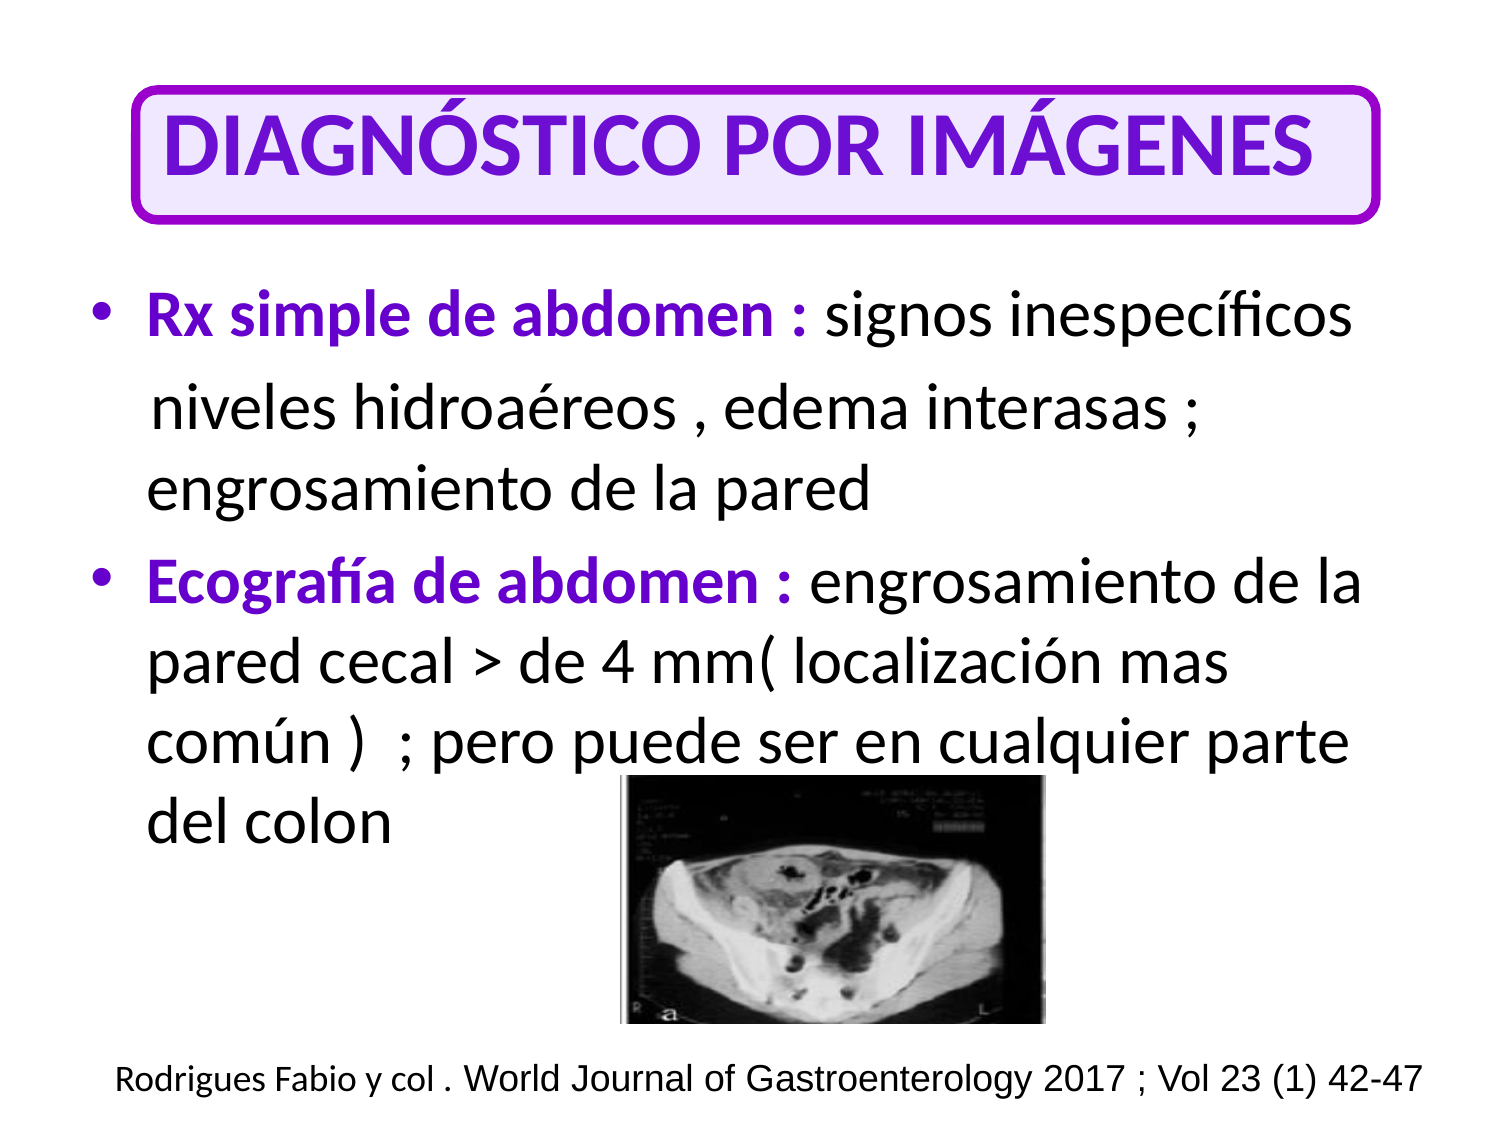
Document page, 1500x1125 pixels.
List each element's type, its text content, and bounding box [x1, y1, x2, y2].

title DIAGNÓSTICO POR IMÁGENES [75, 45, 1425, 233]
picture [619, 774, 1046, 1024]
list Rx simple de abdomen : signos inespecíficos niveles hidroaéreos , edema interasas ; engrosamiento de la pared Ecografía de abdomen : engrosamiento de la pared cecal > de 4 mm( localización mas común ) ; pero puede ser en cualquier parte del colon [75, 262, 1425, 1125]
text_box [133, 87, 1379, 222]
text_box Rodrigues Fabio y col . World Journal of Gastroenterology 2017 ; Vol 23 (1) 42-47 [100, 1046, 1500, 1107]
